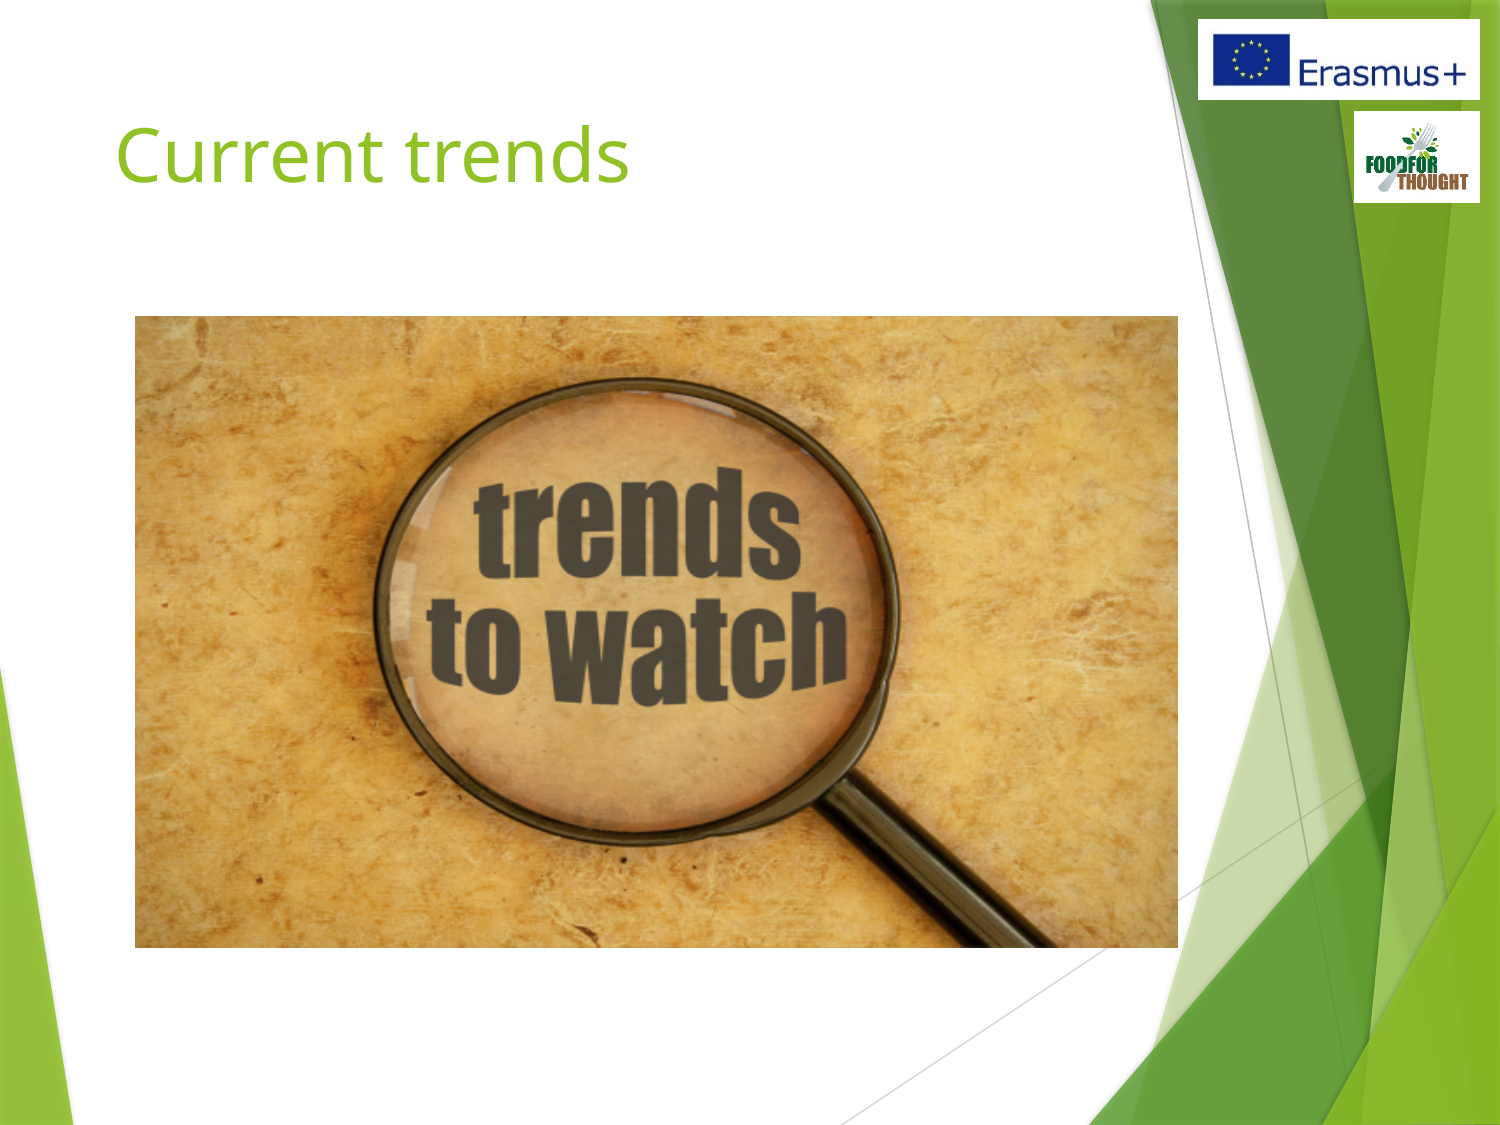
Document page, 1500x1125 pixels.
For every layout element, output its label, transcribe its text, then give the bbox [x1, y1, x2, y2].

picture [135, 316, 1178, 949]
picture [1198, 19, 1481, 101]
title Current trends [99, 99, 1142, 317]
picture [1353, 111, 1481, 204]
